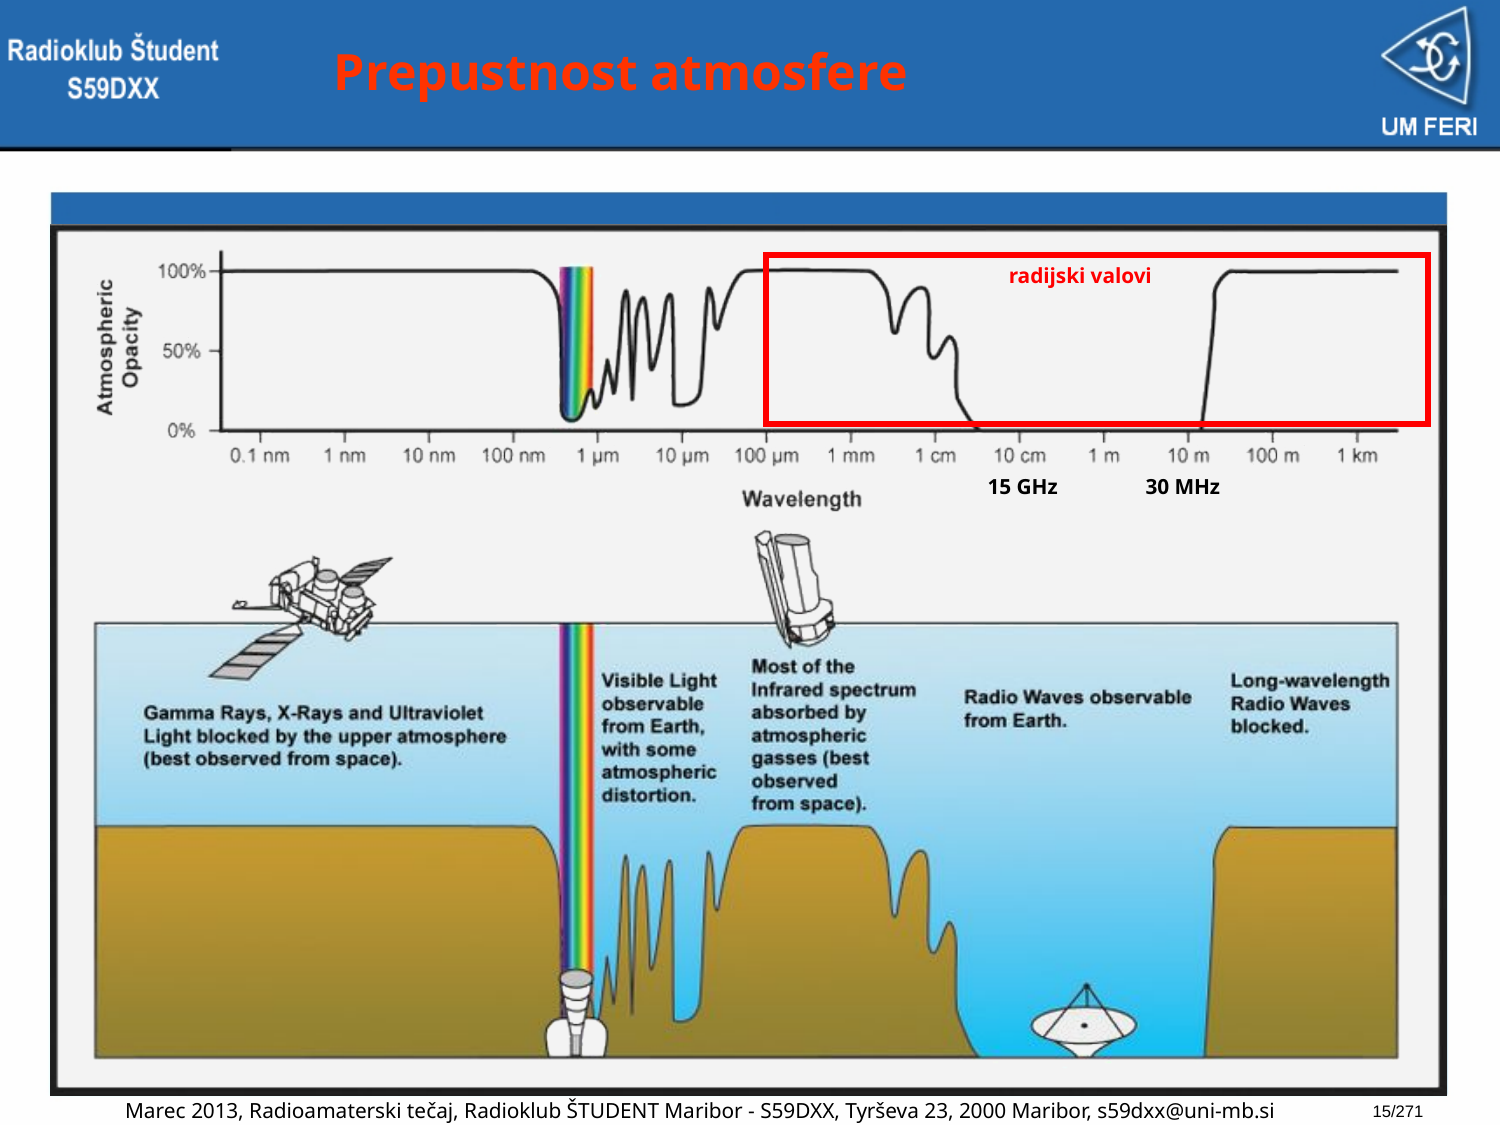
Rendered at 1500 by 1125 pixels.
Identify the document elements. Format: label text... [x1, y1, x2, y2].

picture [0, 0, 1500, 1125]
title Prepustnost atmosfere [318, 0, 1426, 142]
